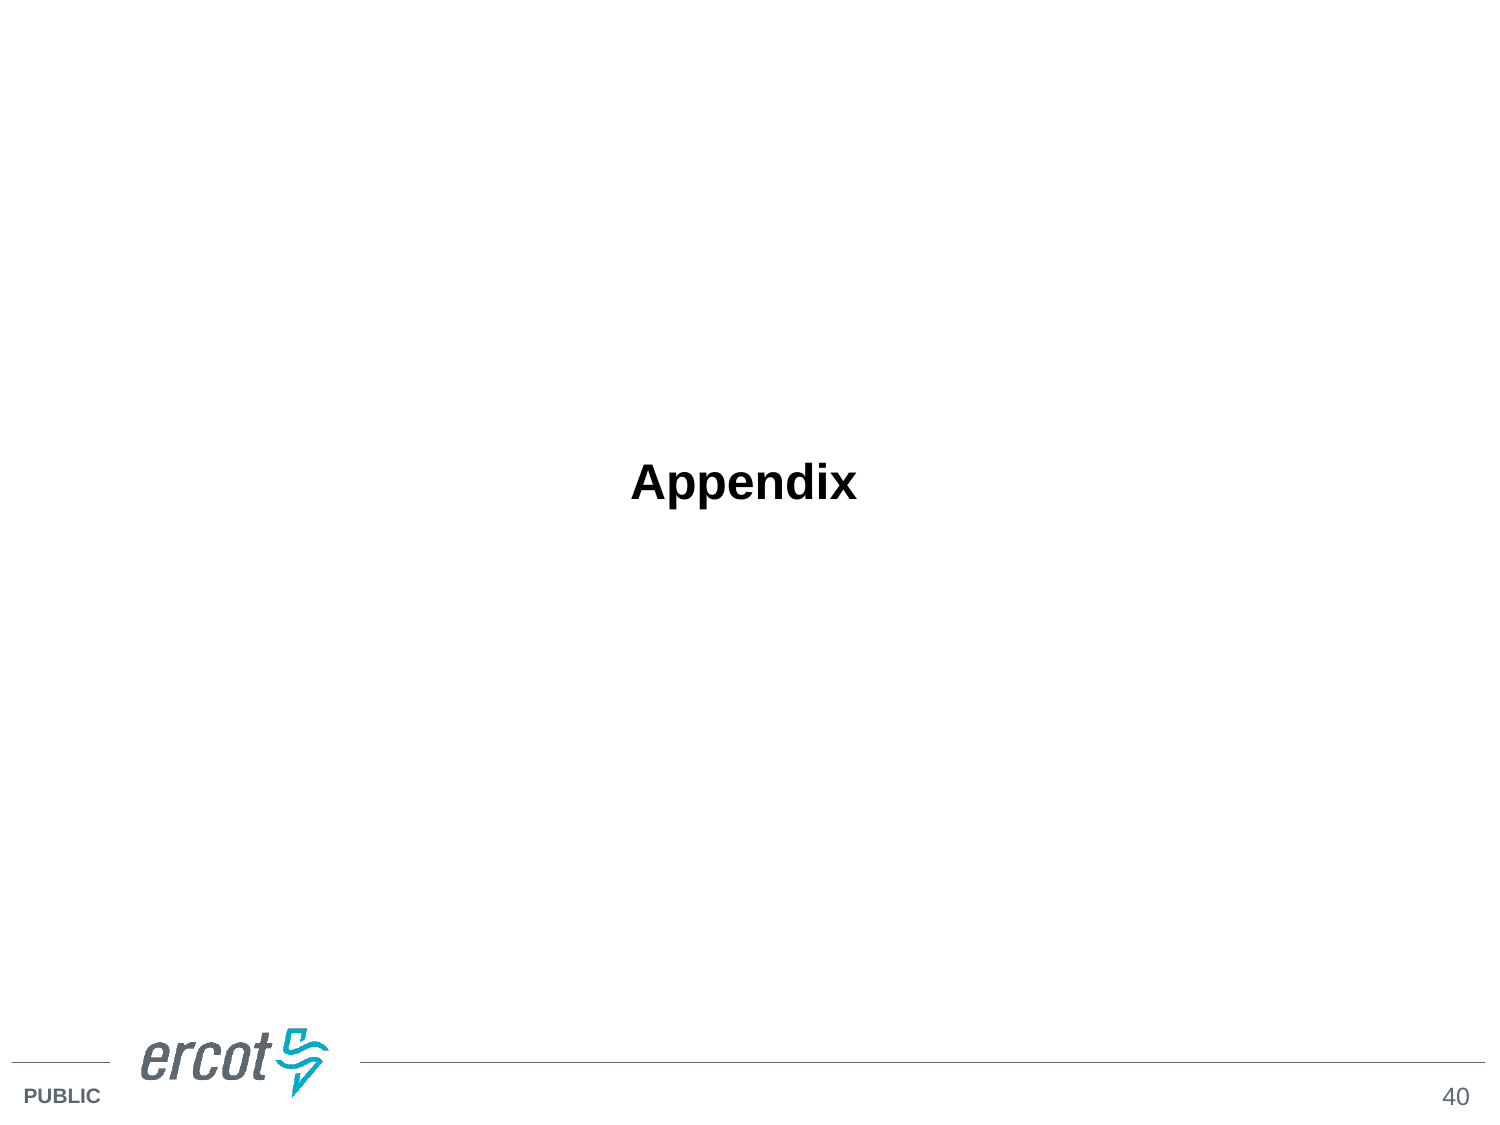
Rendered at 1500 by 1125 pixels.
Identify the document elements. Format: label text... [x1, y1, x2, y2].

picture [137, 1024, 332, 1100]
list Appendix [225, 162, 1263, 975]
